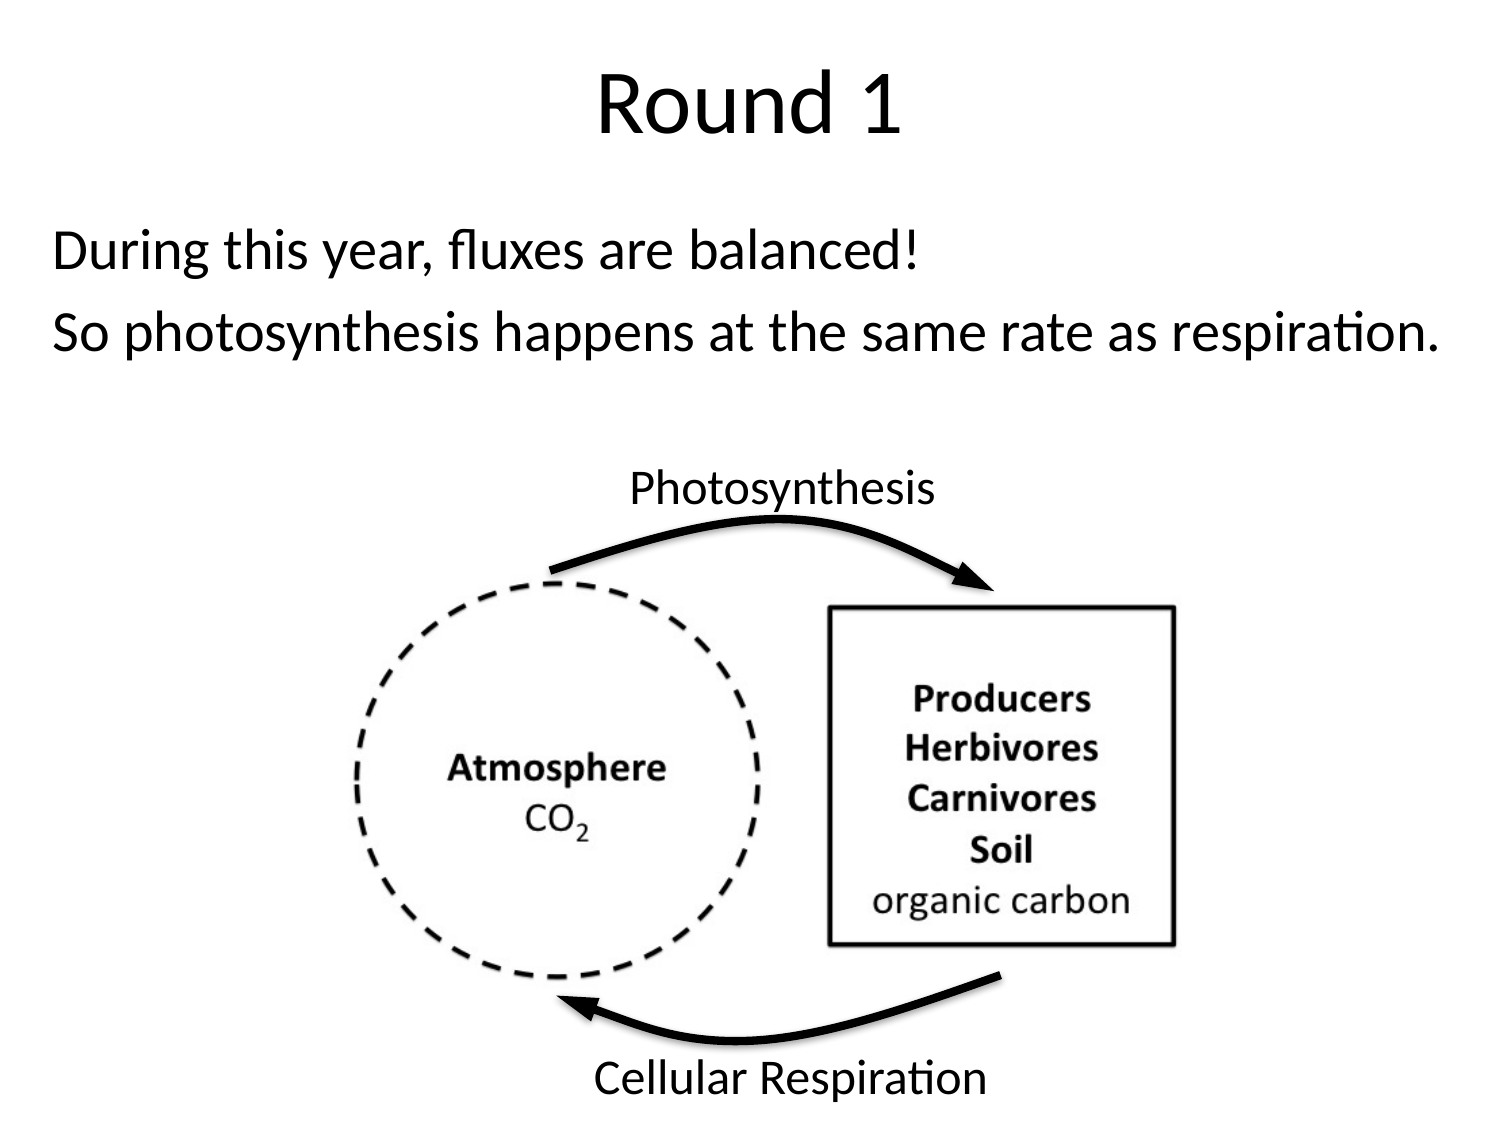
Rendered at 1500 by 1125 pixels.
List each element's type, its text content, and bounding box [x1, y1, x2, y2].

list During this year, fluxes are balanced! So photosynthesis happens at the same rate as respiration. [37, 203, 1477, 410]
title Round 1 [75, 3, 1425, 191]
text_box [340, 446, 1185, 1108]
